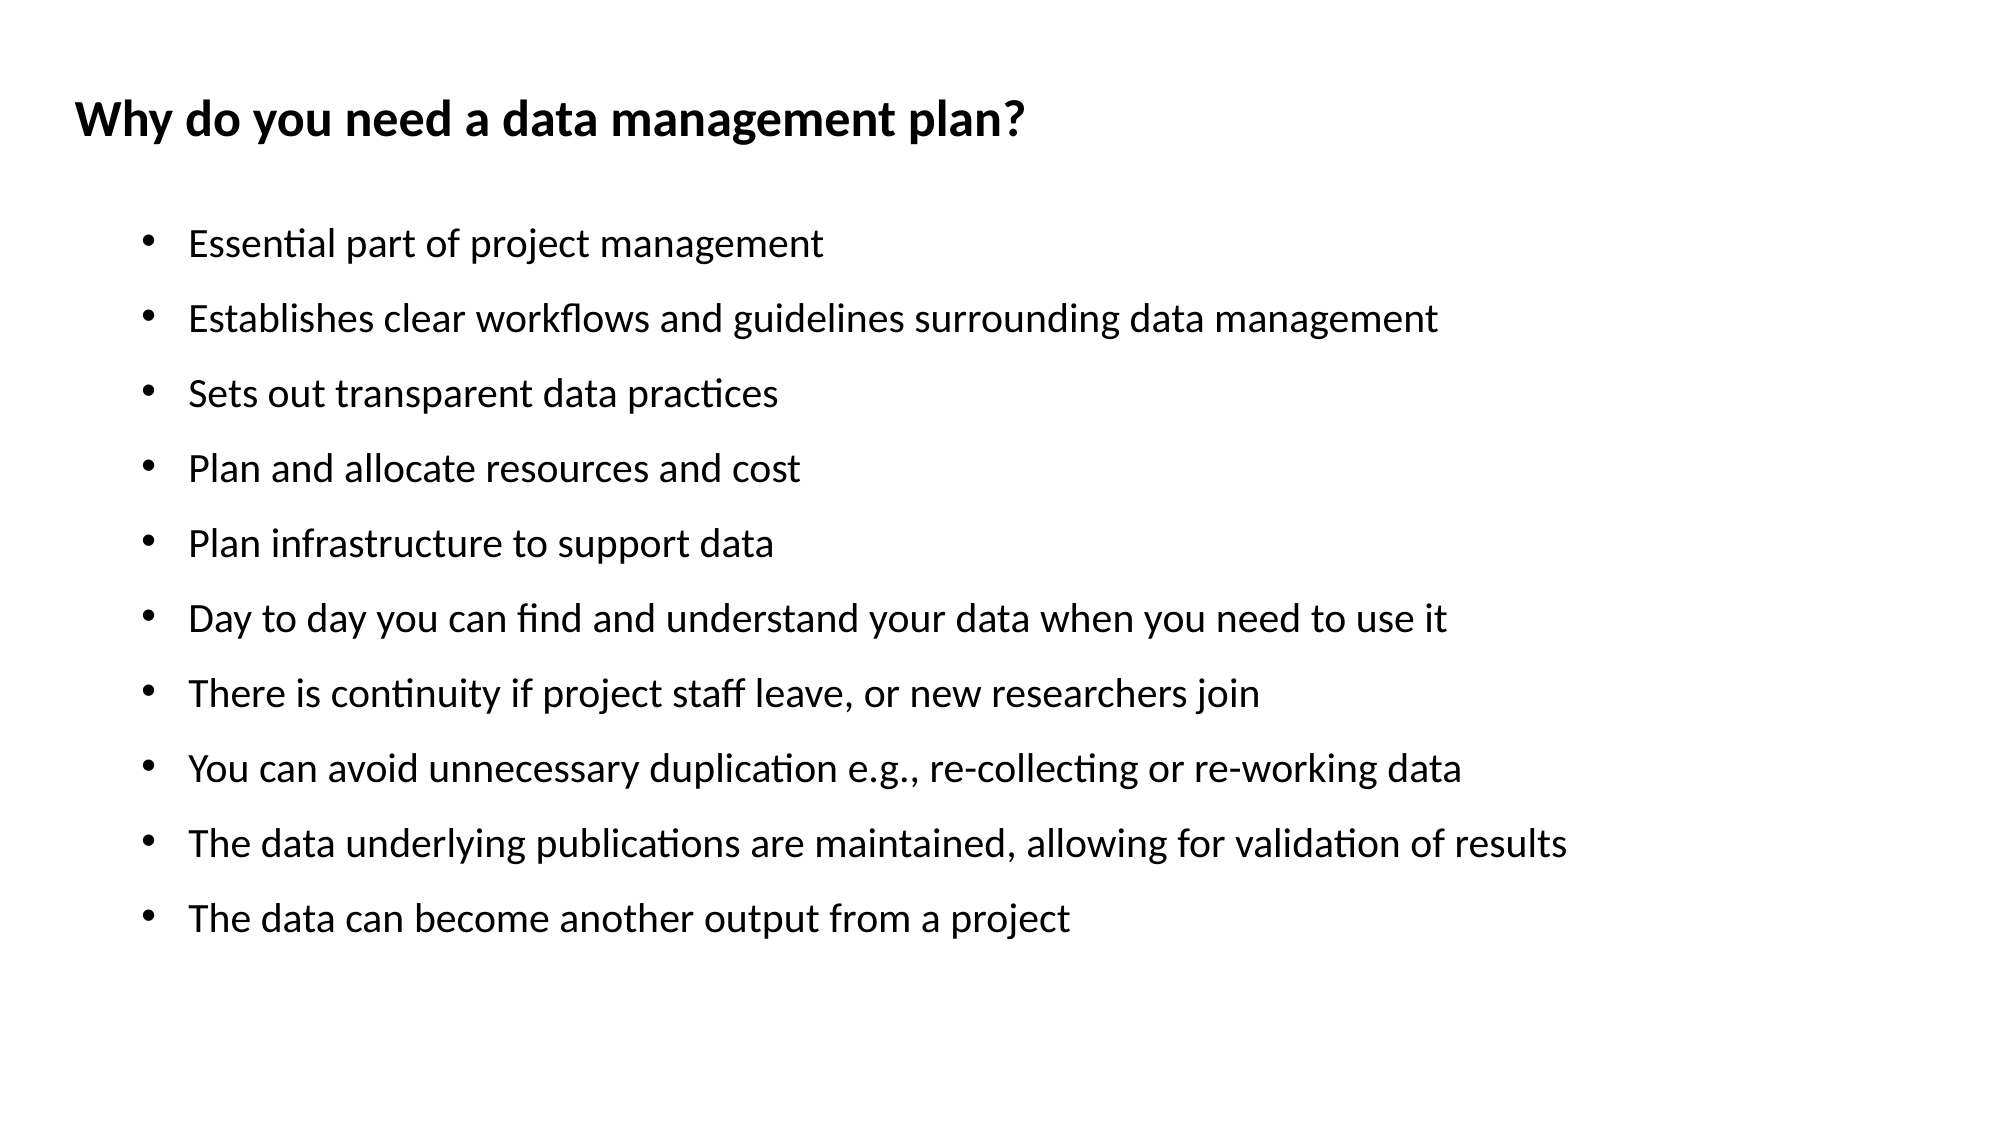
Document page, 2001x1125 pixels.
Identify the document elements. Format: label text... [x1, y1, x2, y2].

text_box Essential part of project management Establishes clear workflows and guidelines surrounding data management Sets out transparent data practices Plan and allocate resources and cost Plan infrastructure to support data Day to day you can find and understand your data when you need to use it There is continuity if project staff leave, or new researchers join You can avoid unnecessary duplication e.g., re-collecting or re-working data The data underlying publications are maintained, allowing for validation of results The data can become another output from a project [126, 183, 1759, 949]
text_box Why do you need a data management plan? [59, 77, 1072, 155]
